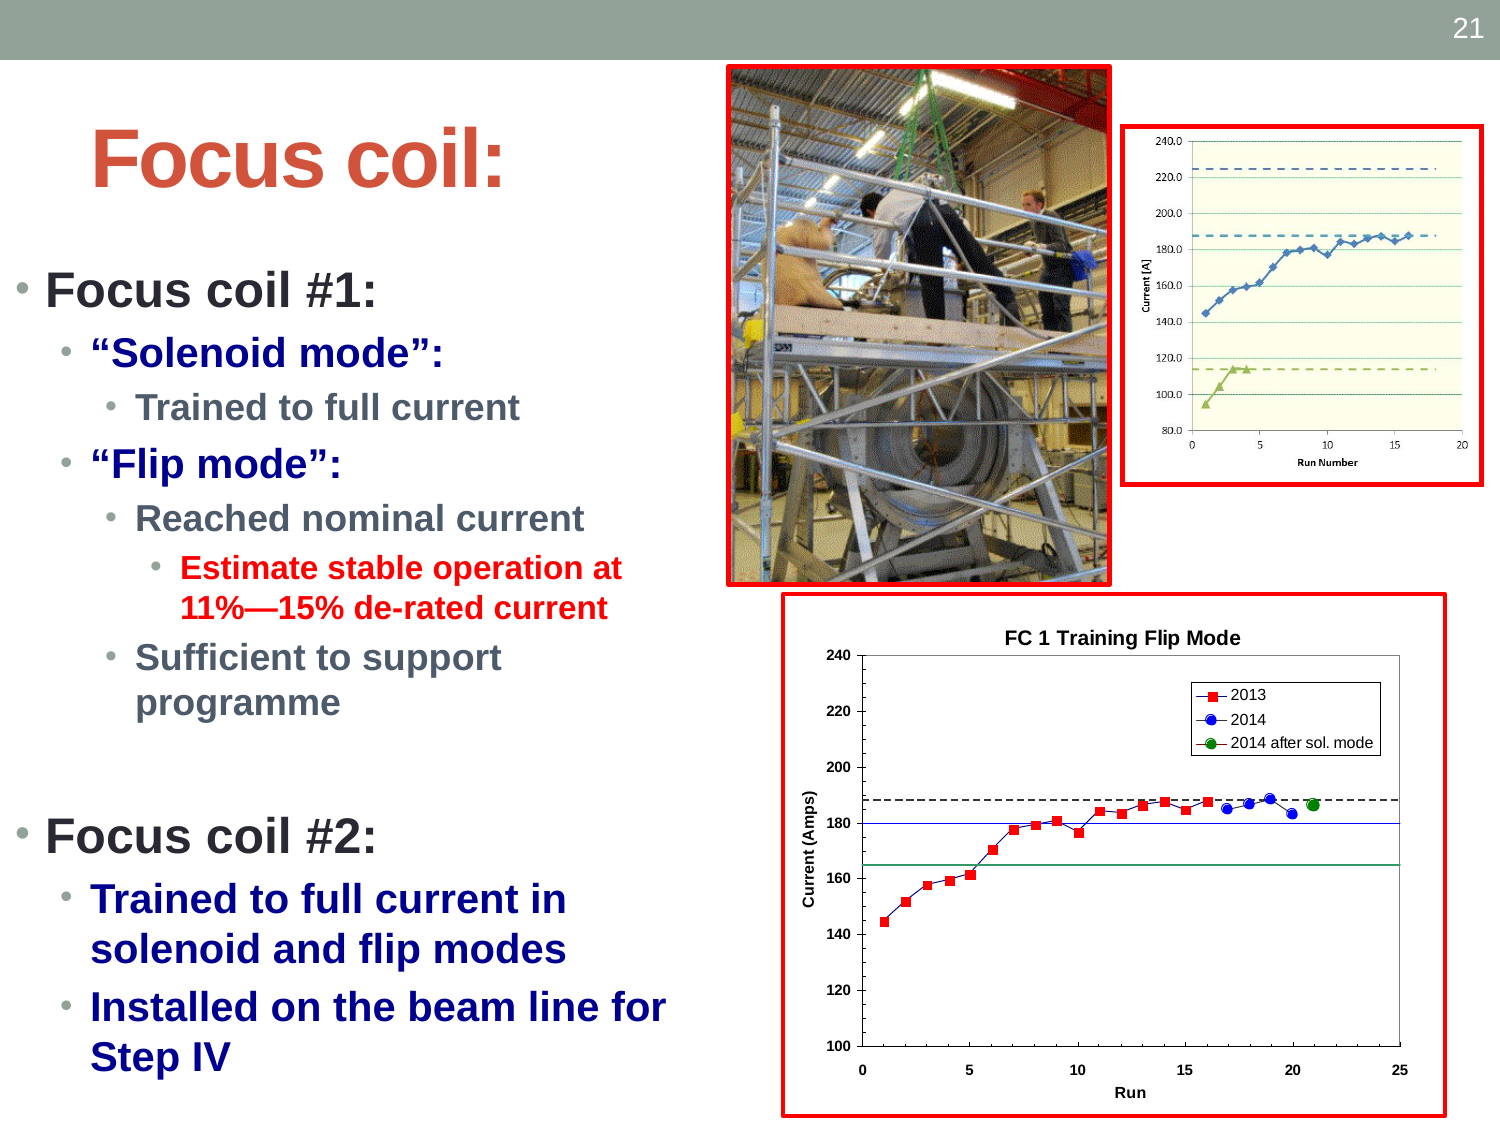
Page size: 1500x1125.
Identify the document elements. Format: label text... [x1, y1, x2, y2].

picture [1124, 128, 1480, 483]
slide_number 21 [1325, 0, 1500, 54]
picture [730, 68, 1108, 583]
title Focus coil: [1116, 73, 1425, 236]
picture [785, 596, 1443, 1114]
list Focus coil #1: “Solenoid mode”: Trained to full current “Flip mode”: Reached nominal current Estimate stable operation at 11%—15% de-rated current Sufficient to support programme Focus coil #2: Trained to full current in solenoid and flip modes Installed on the beam line for Step IV [0, 249, 715, 1125]
title Focus coil: [75, 73, 726, 236]
